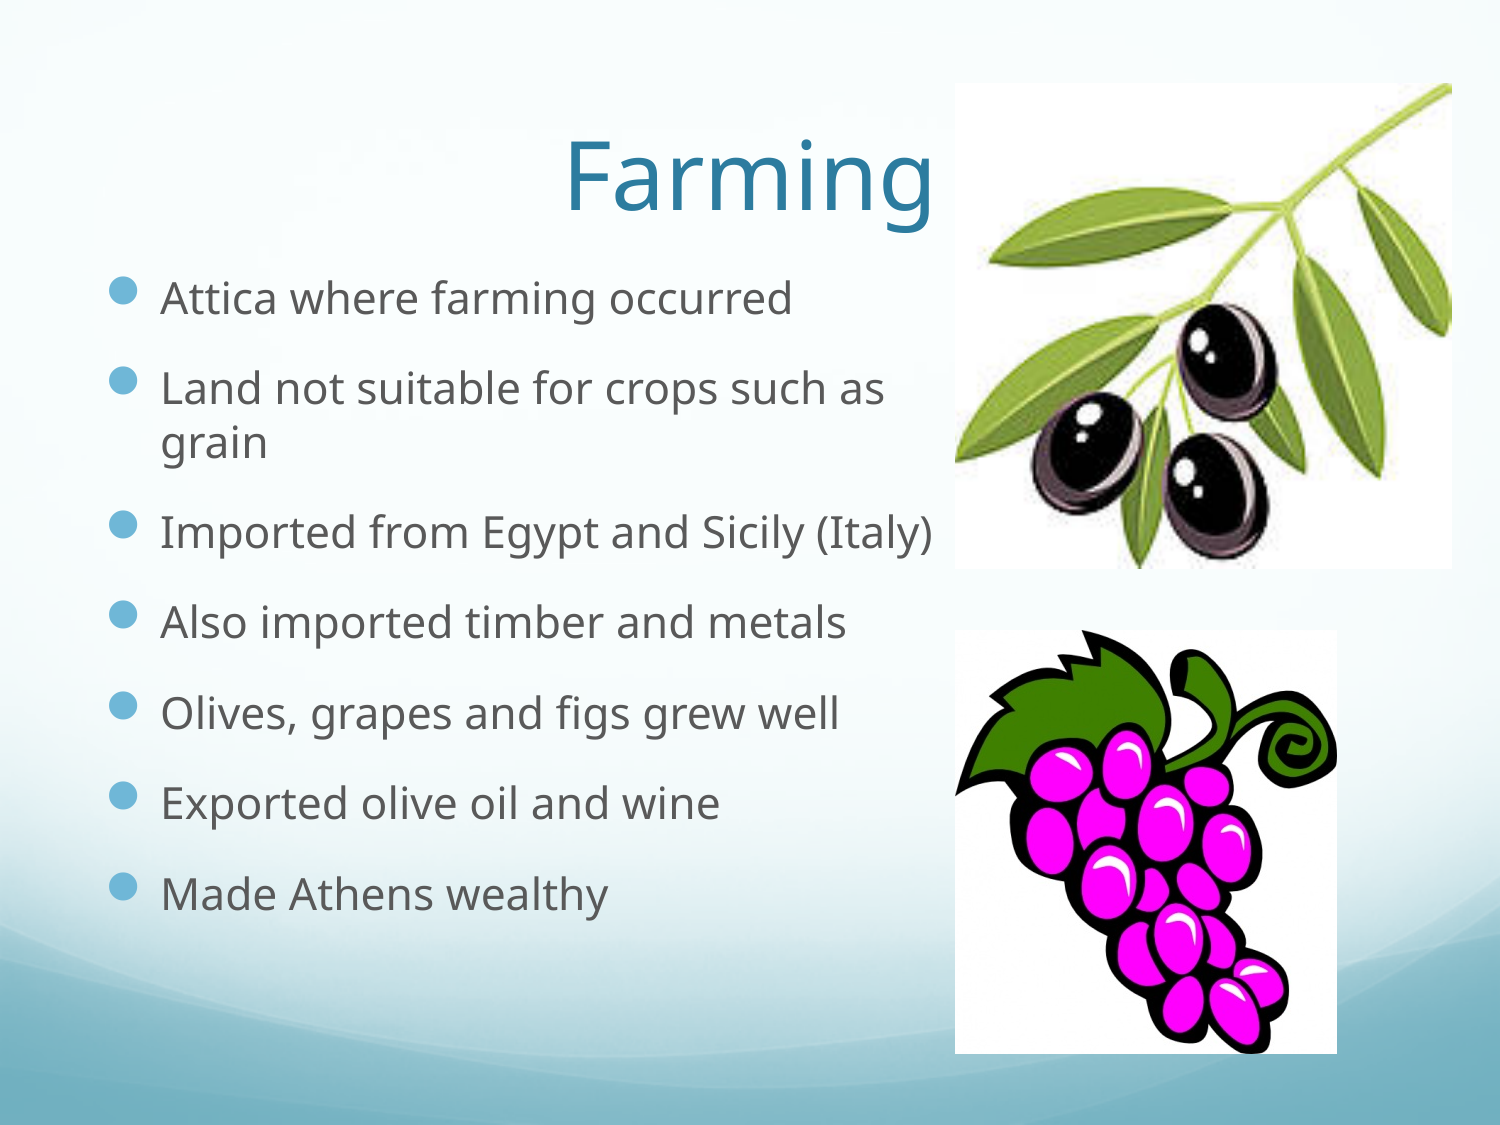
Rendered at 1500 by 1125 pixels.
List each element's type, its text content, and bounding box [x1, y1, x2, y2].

list Attica where farming occurred Land not suitable for crops such as grain Imported from Egypt and Sicily (Italy) Also imported timber and metals Olives, grapes and figs grew well Exported olive oil and wine Made Athens wealthy [90, 262, 956, 975]
title Farming [90, 17, 1410, 237]
picture [954, 82, 1453, 569]
picture [954, 629, 1338, 1054]
